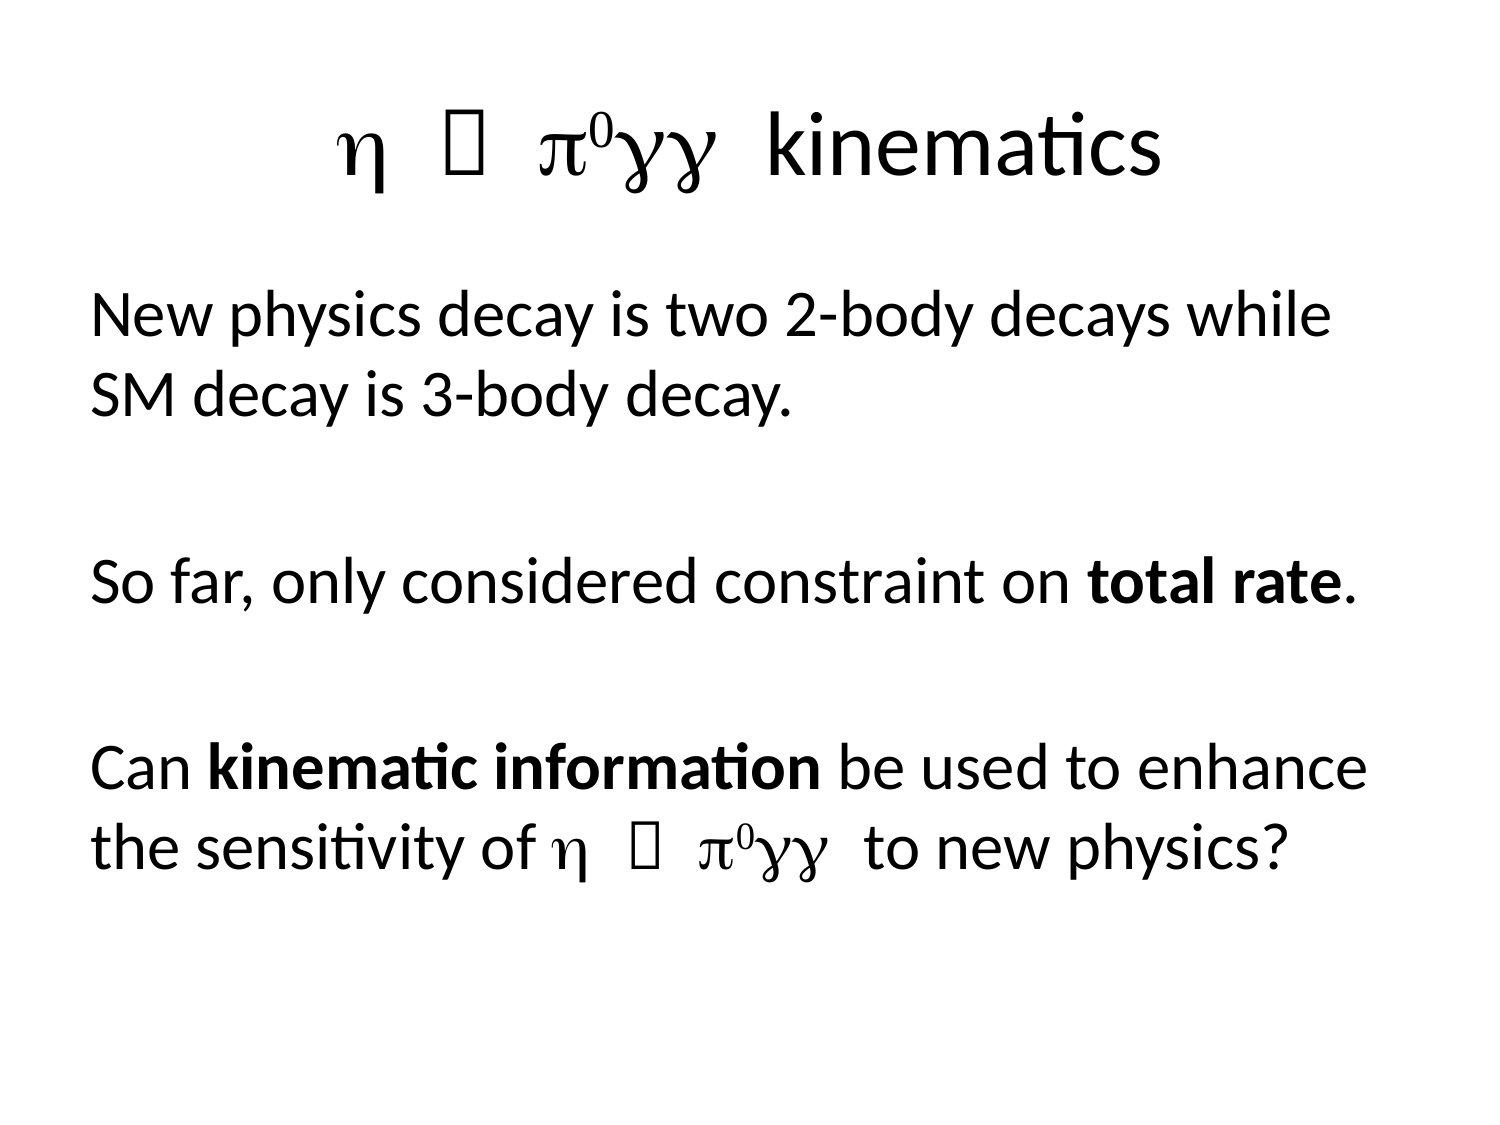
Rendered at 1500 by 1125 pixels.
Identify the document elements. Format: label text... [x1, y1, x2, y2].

list New physics decay is two 2-body decays while SM decay is 3-body decay. So far, only considered constraint on total rate. Can kinematic information be used to enhance the sensitivity of h  p0gg to new physics? [75, 262, 1425, 1005]
title h  p0gg kinematics [75, 45, 1425, 233]
